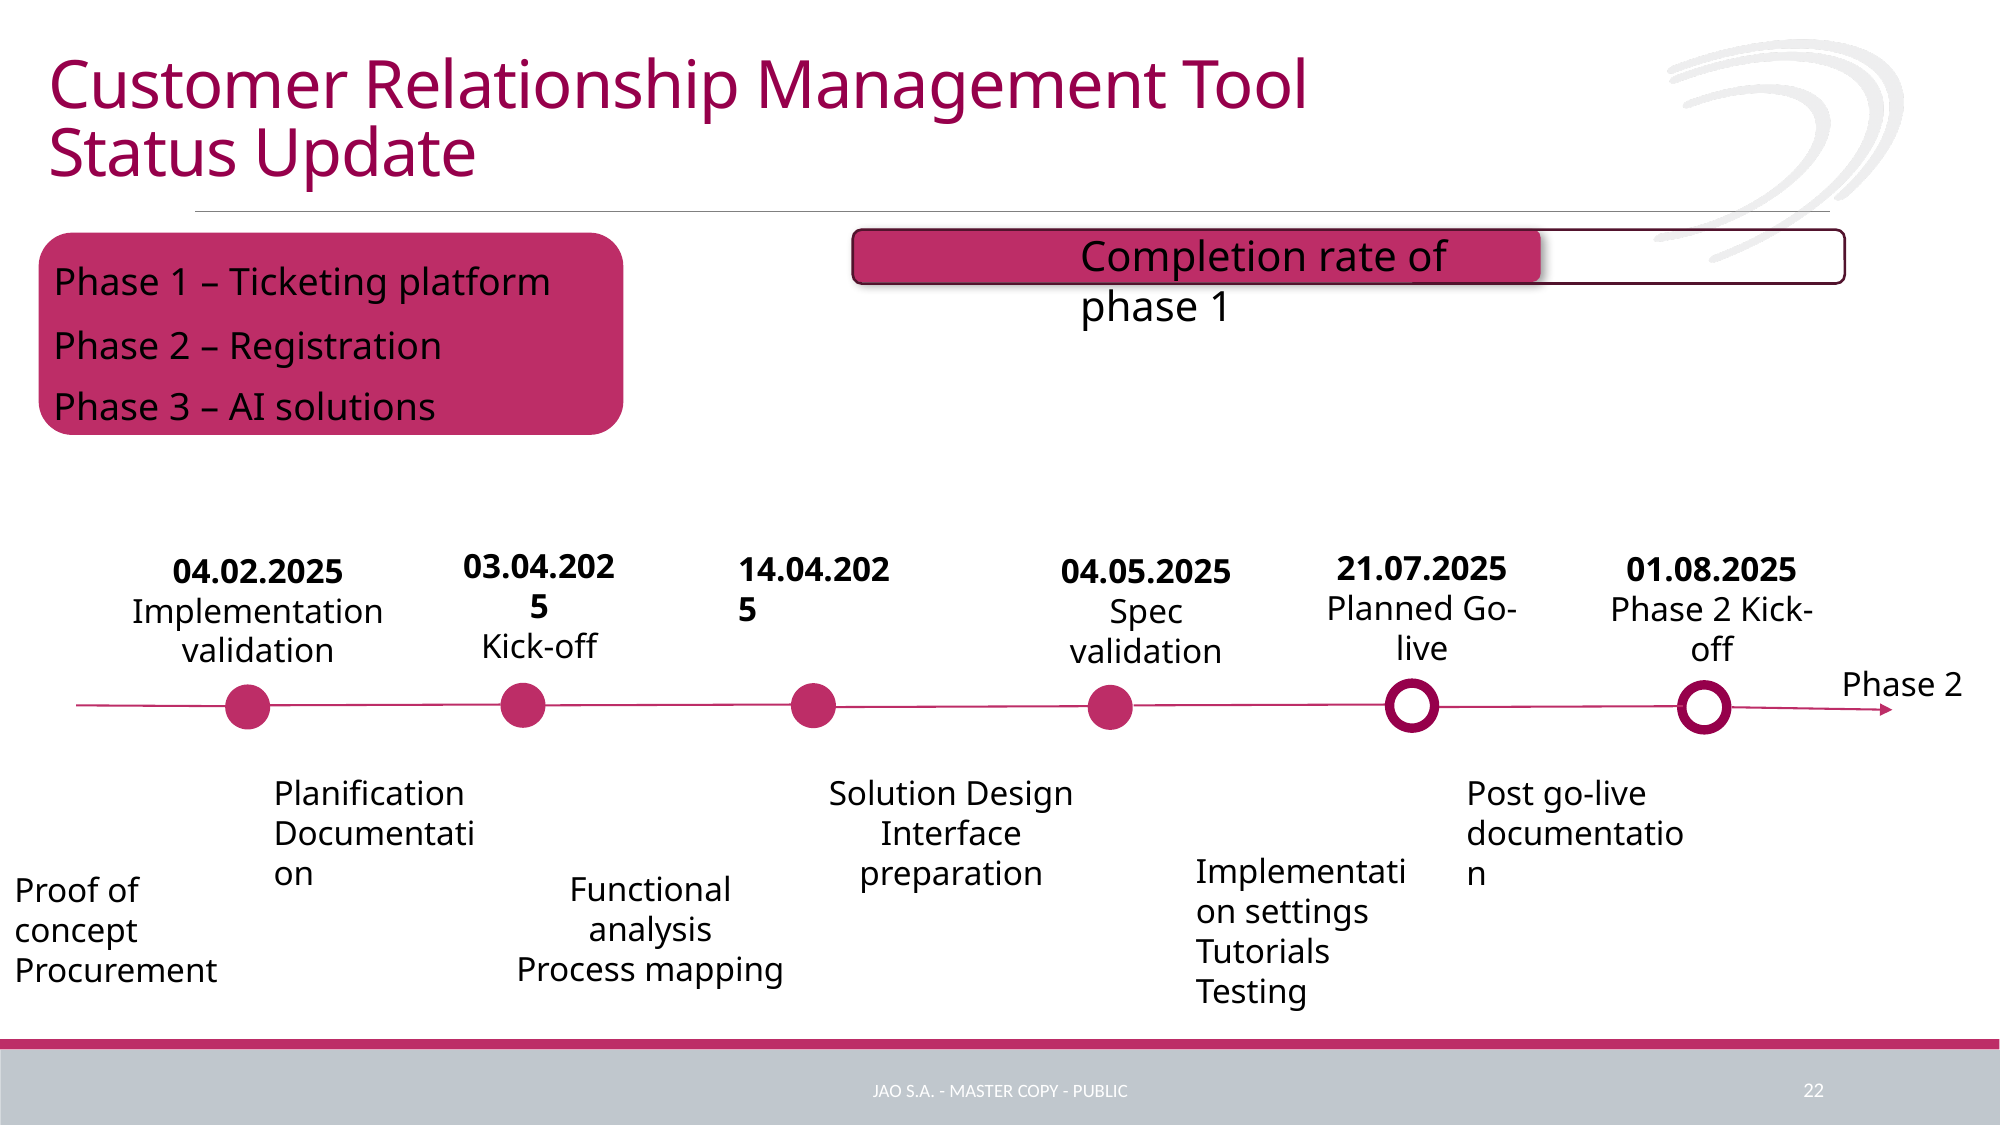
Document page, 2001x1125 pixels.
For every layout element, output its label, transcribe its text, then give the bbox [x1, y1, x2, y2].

text_box Phase 2 – Registration [38, 314, 581, 375]
text_box Planification Documentation [258, 764, 499, 900]
text_box 03.04.2025 Kick-off [443, 537, 636, 673]
text_box 14.04.2025 [723, 540, 913, 636]
text_box [37, 231, 625, 437]
text_box [499, 681, 547, 730]
text_box Phase 3 – AI solutions [38, 374, 467, 435]
text_box 04.02.2025 Implementation validation [82, 542, 435, 678]
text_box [1731, 706, 1893, 711]
text_box [1087, 683, 1134, 732]
text_box [851, 228, 1064, 285]
text_box Completion rate of phase 1 [1064, 222, 1568, 338]
text_box [1388, 681, 1436, 730]
title Customer Relationship Management Tool Status Update [33, 37, 1463, 198]
text_box 04.05.2025 Spec validation [1023, 542, 1269, 678]
text_box [790, 681, 838, 730]
text_box Phase 1 – Ticketing platform [38, 250, 611, 311]
text_box Solution Design Interface preparation [790, 764, 1112, 900]
text_box [1681, 683, 1729, 732]
footer JAO S.A. - Master Copy - Public [604, 1059, 1396, 1120]
text_box Proof of concept Procurement [0, 861, 281, 997]
text_box Phase 2 [1826, 655, 2000, 711]
text_box Functional analysis Process mapping [500, 861, 801, 1041]
text_box 21.07.2025 Planned Go-live [1300, 539, 1544, 675]
text_box 01.08.2025 Phase 2 Kick-off [1584, 540, 1840, 676]
text_box Implementation settings Tutorials Testing [1180, 842, 1431, 1018]
slide_number 22 [1624, 1059, 1840, 1120]
text_box [1568, 228, 1847, 285]
text_box Post go-live documentation [1451, 765, 1703, 900]
text_box [224, 683, 271, 731]
